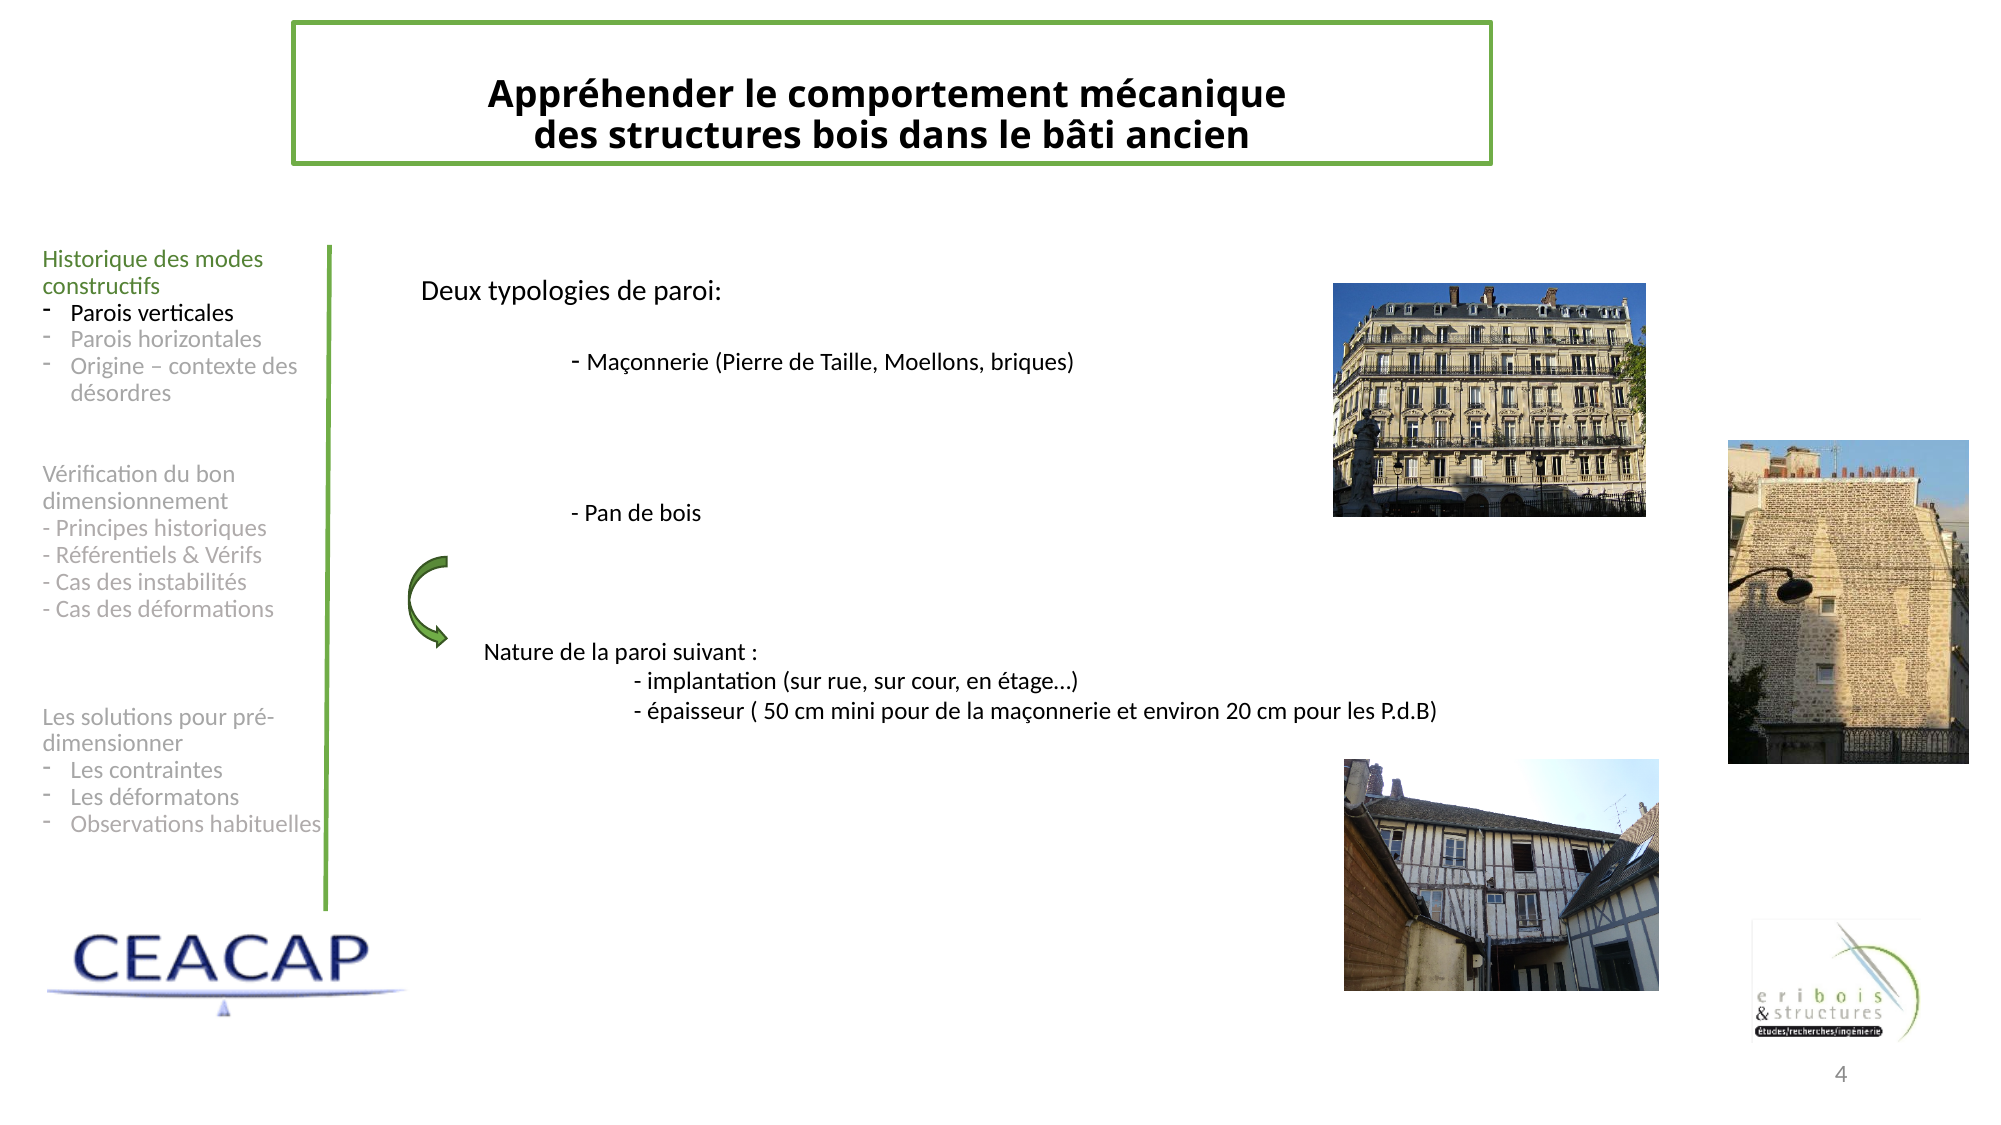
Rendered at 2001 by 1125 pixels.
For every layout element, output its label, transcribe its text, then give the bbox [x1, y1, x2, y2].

picture [1332, 283, 1646, 517]
text_box Deux typologies de paroi: - Maçonnerie (Pierre de Taille, Moellons, briques) - Pan de bois [406, 264, 1326, 569]
picture [47, 911, 420, 1048]
picture [1748, 915, 1921, 1043]
text_box Nature de la paroi suivant : - implantation (sur rue, sur cour, en étage…) - épaisseur ( 50 cm mini pour de la maçonnerie et environ 20 cm pour les P.d.B) [469, 627, 1477, 763]
text_box [407, 555, 449, 649]
slide_number 4 [1412, 1042, 1863, 1103]
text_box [325, 244, 330, 912]
text_box Historique des modes constructifs Parois verticales Parois horizontales Origine – contexte des désordres Vérification du bon dimensionnement - Principes historiques - Référentiels & Vérifs - Cas des instabilités - Cas des déformations Les solutions pour pré-dimensionner Les contraintes Les déformatons Observations habituelles [27, 238, 340, 912]
text_box Appréhender le comportement mécanique des structures bois dans le bâti ancien [293, 22, 1492, 164]
picture [1728, 440, 1969, 764]
picture [1344, 759, 1659, 992]
